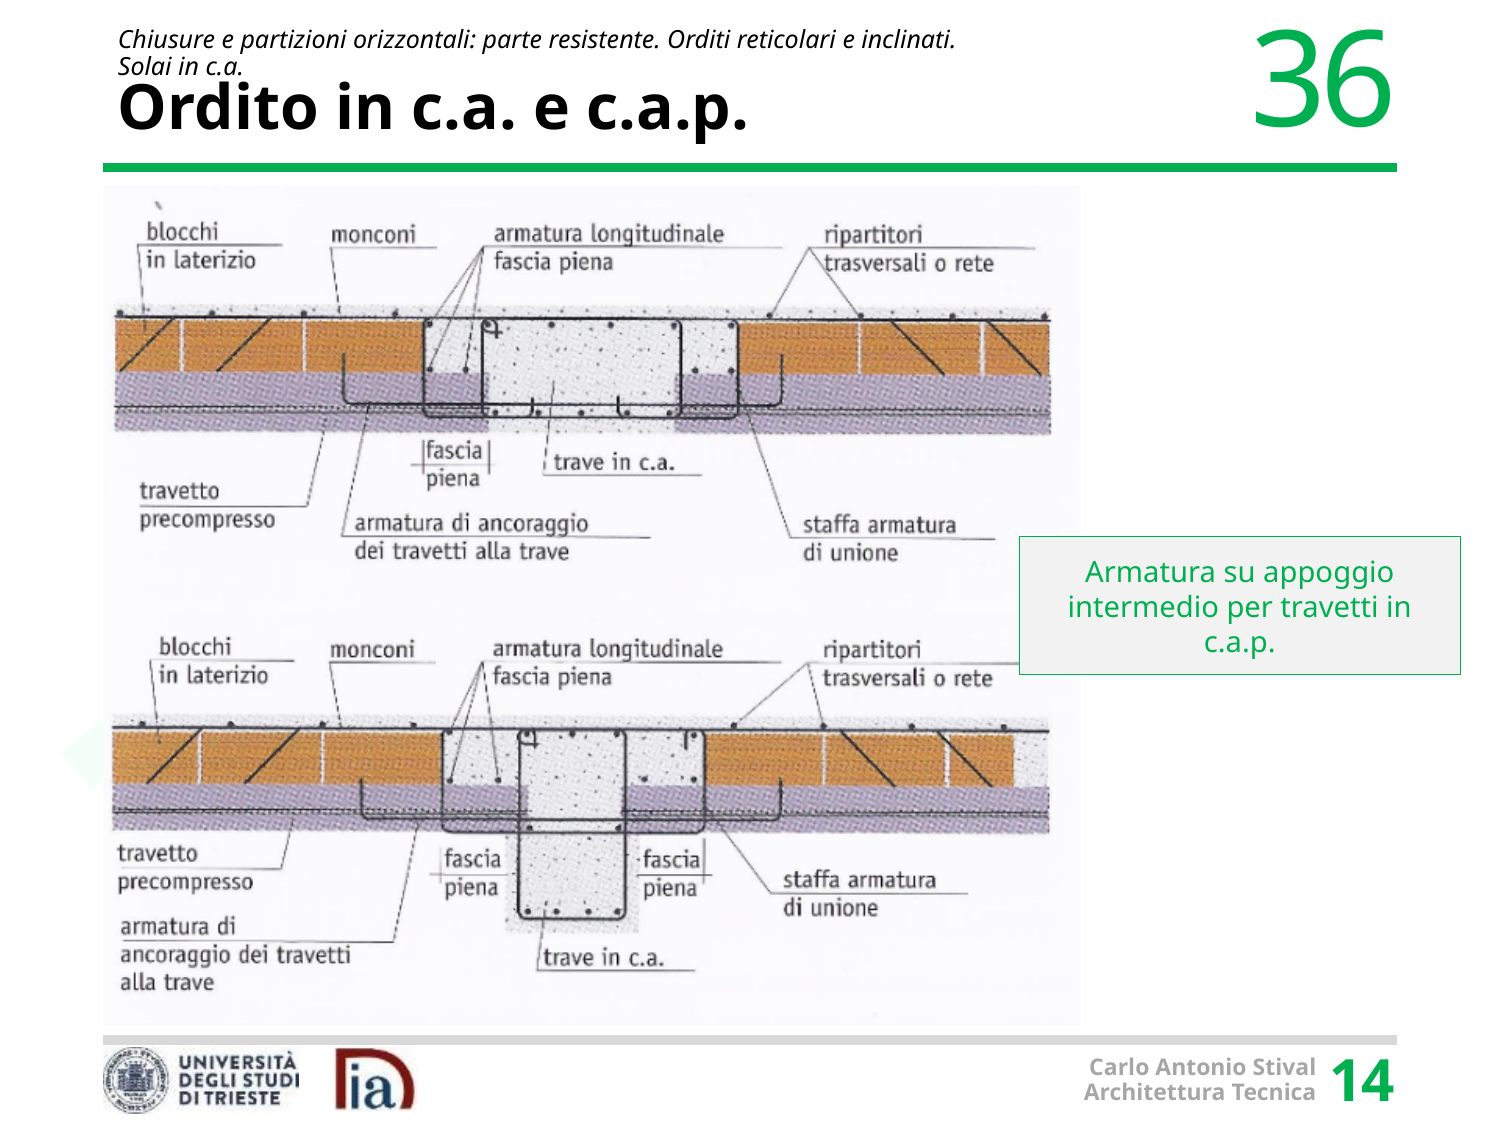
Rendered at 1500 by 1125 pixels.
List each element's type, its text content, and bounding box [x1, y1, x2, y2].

picture [103, 186, 1081, 1026]
picture [103, 1047, 299, 1114]
picture [333, 1047, 418, 1111]
text_box Armatura su appoggio intermedio per travetti in c.a.p. [1081, 536, 1461, 675]
title Ordito in c.a. e c.a.p. [103, 59, 1288, 168]
